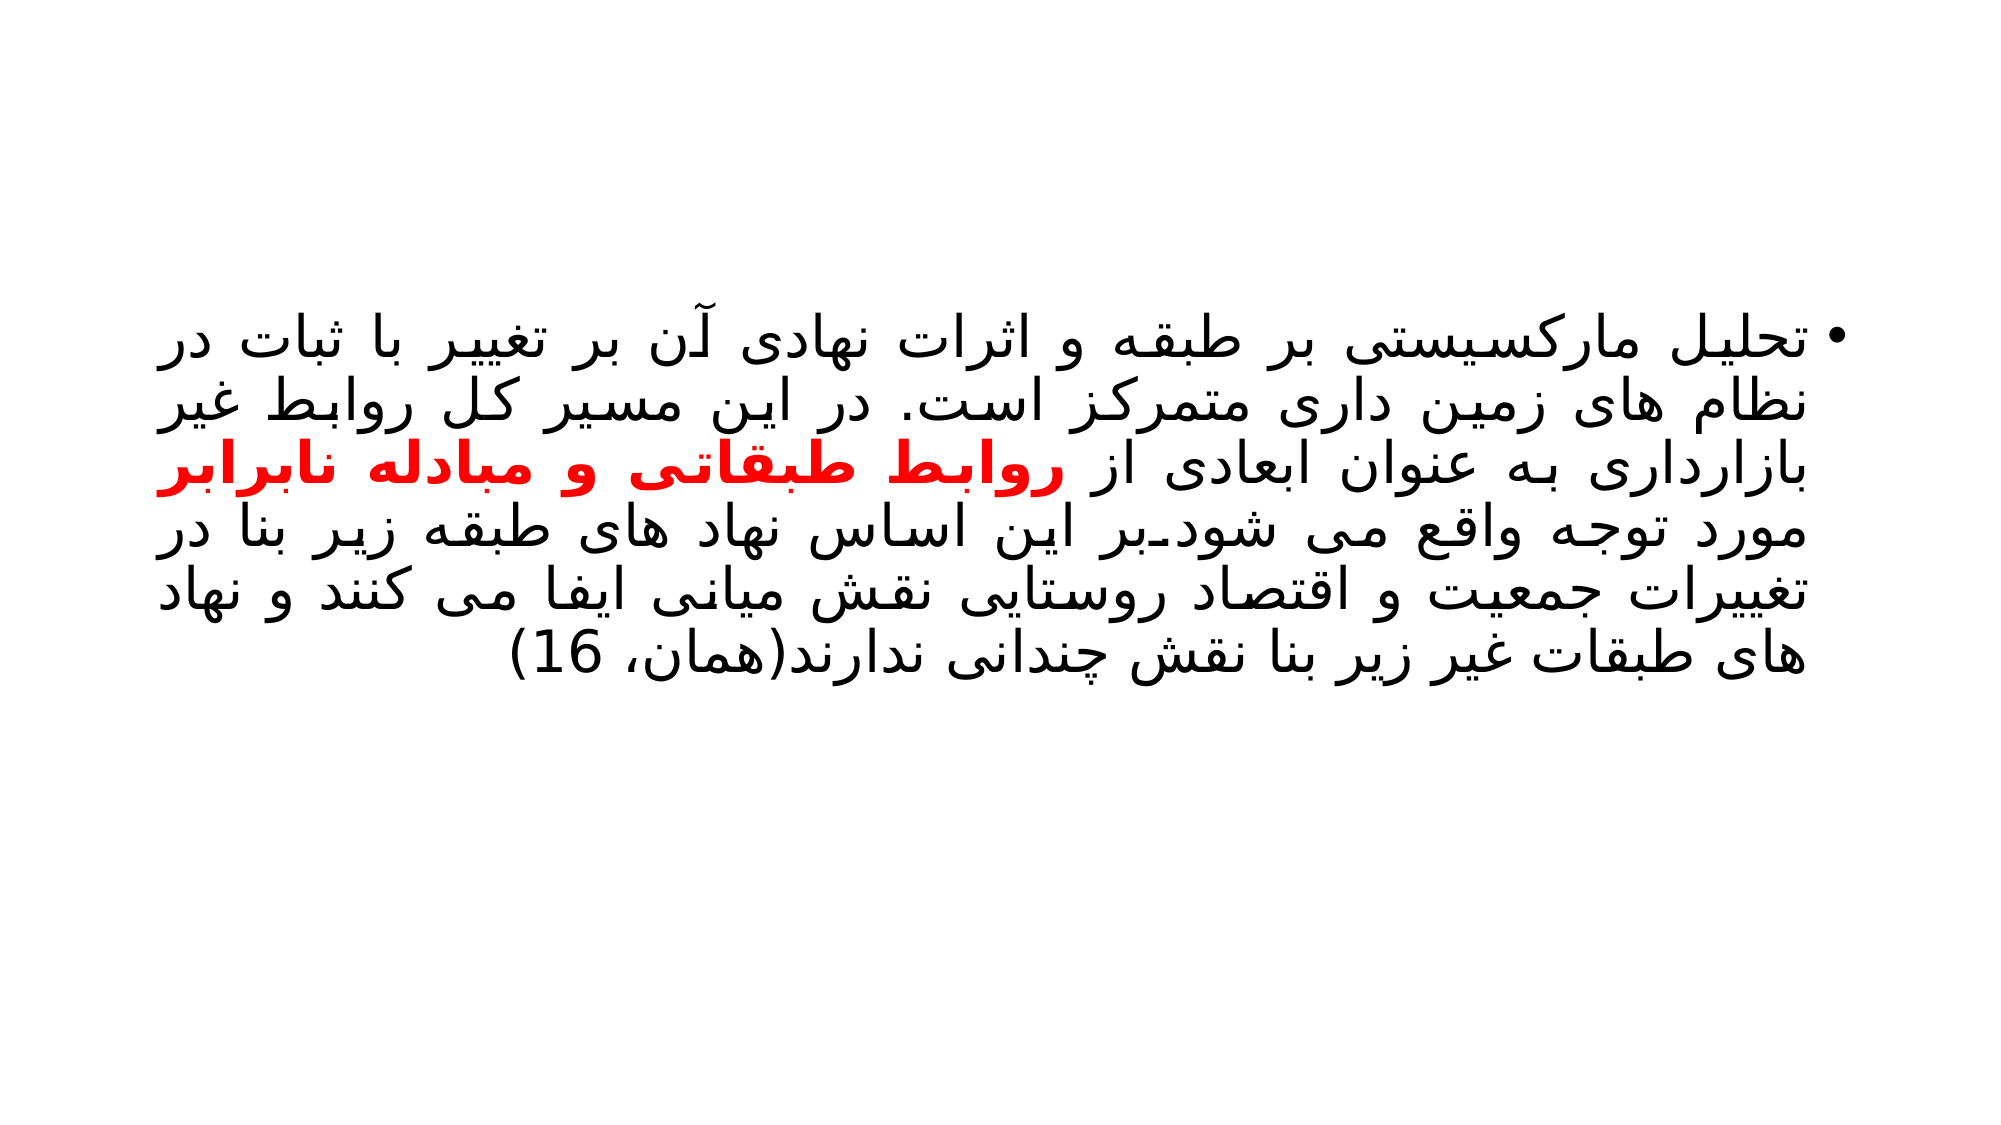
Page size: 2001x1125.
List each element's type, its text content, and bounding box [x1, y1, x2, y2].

list تحلیل مارکسیستی بر طبقه و اثرات نهادی آن بر تغییر با ثبات در نظام های زمین داری متمرکز است. در این مسیر کل روابط غیر بازارداری به عنوان ابعادی از روابط طبقاتی و مبادله نابرابر مورد توجه واقع می شود.بر این اساس نهاد های طبقه زیر بنا در تغییرات جمعیت و اقتصاد روستایی نقش میانی ایفا می کنند و نهاد های طبقات غیر زیر بنا نقش چندانی ندارند(همان، 16) [137, 299, 1863, 1014]
